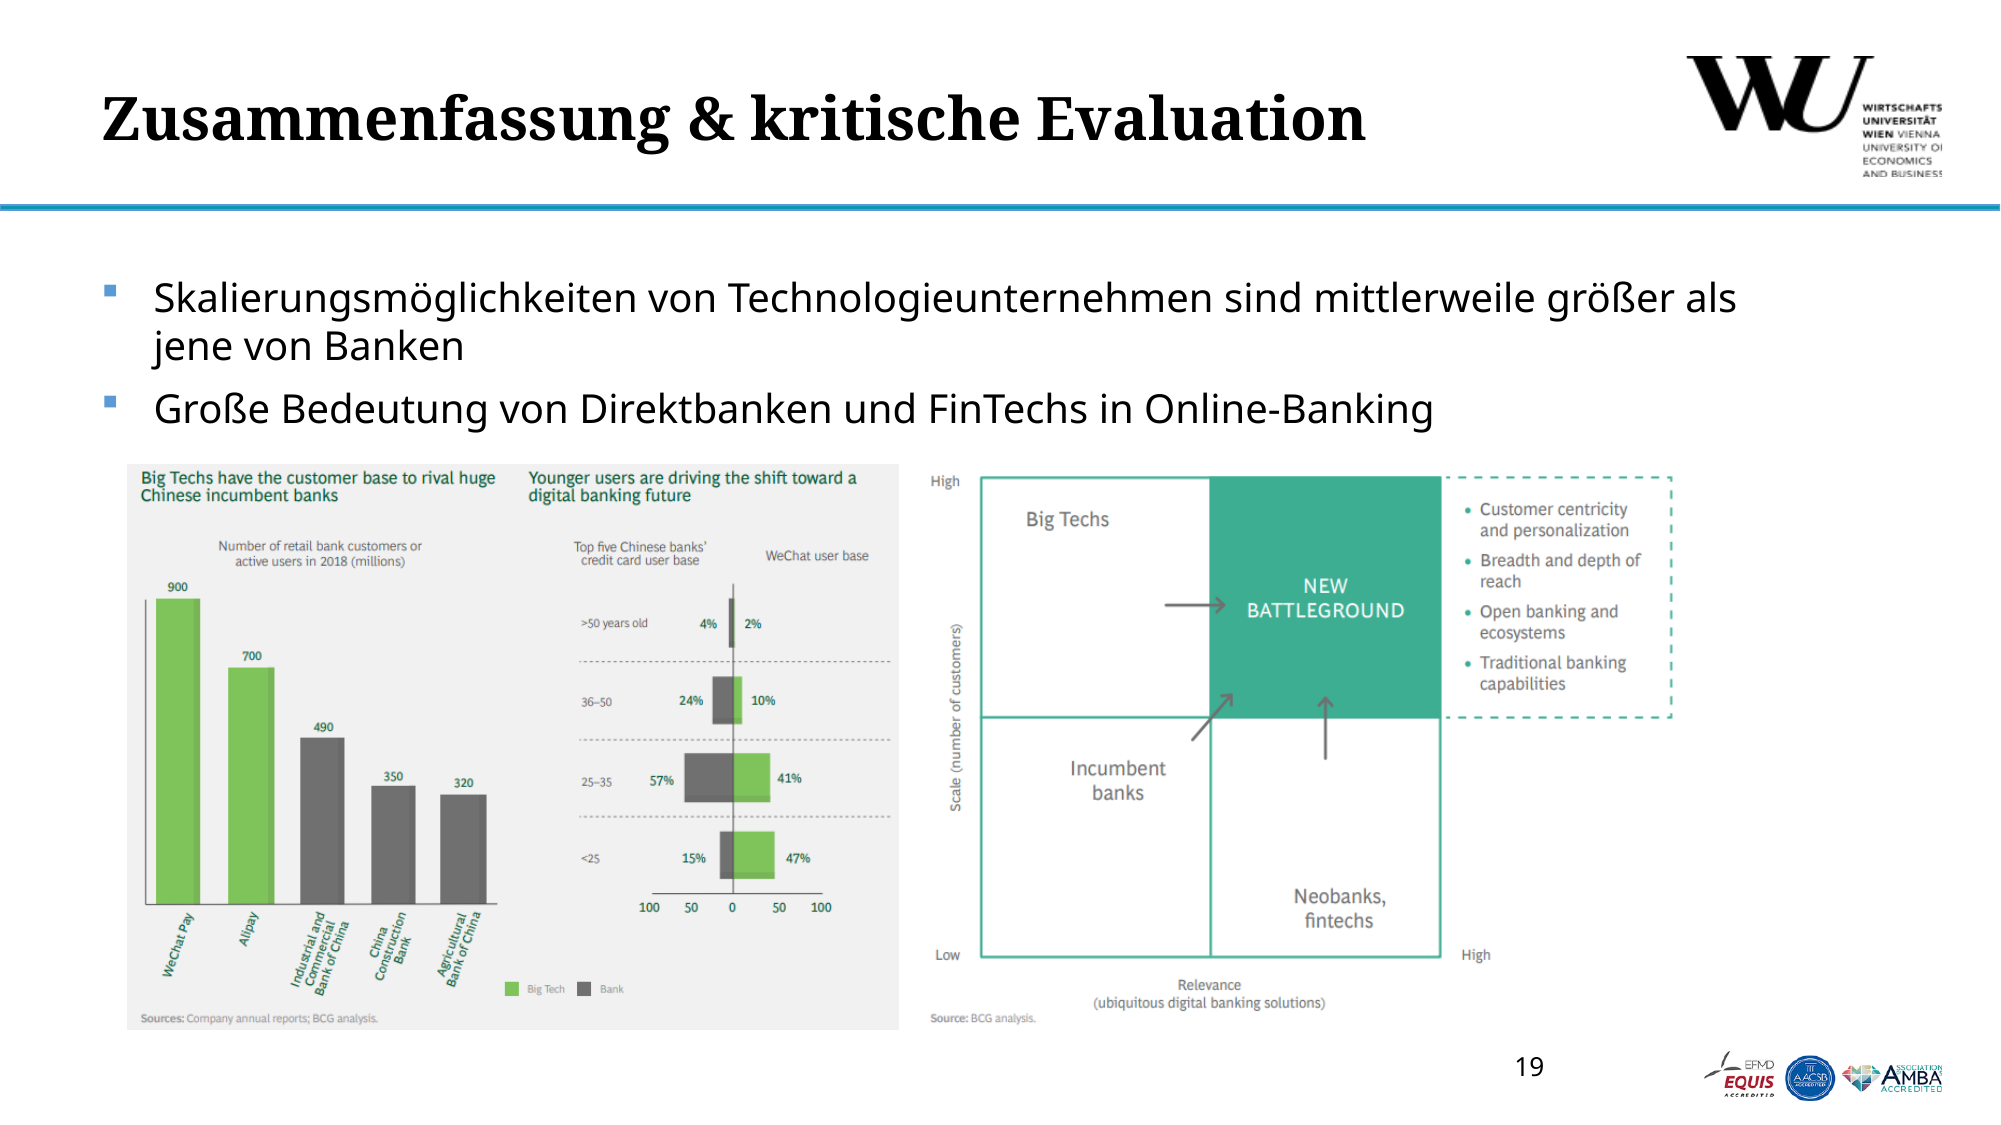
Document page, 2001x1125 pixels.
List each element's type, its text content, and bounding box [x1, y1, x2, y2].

picture [1704, 1051, 1942, 1101]
title Zusammenfassung & kritische Evaluation [101, 27, 1598, 206]
slide_number 19 [1499, 1042, 1607, 1094]
picture [925, 464, 1677, 1031]
picture [127, 464, 899, 1031]
list Skalierungsmöglichkeiten von Technologieunternehmen sind mittlerweile größer als jene von Banken Große Bedeutung von Direktbanken und FinTechs in Online-Banking [101, 264, 1799, 971]
